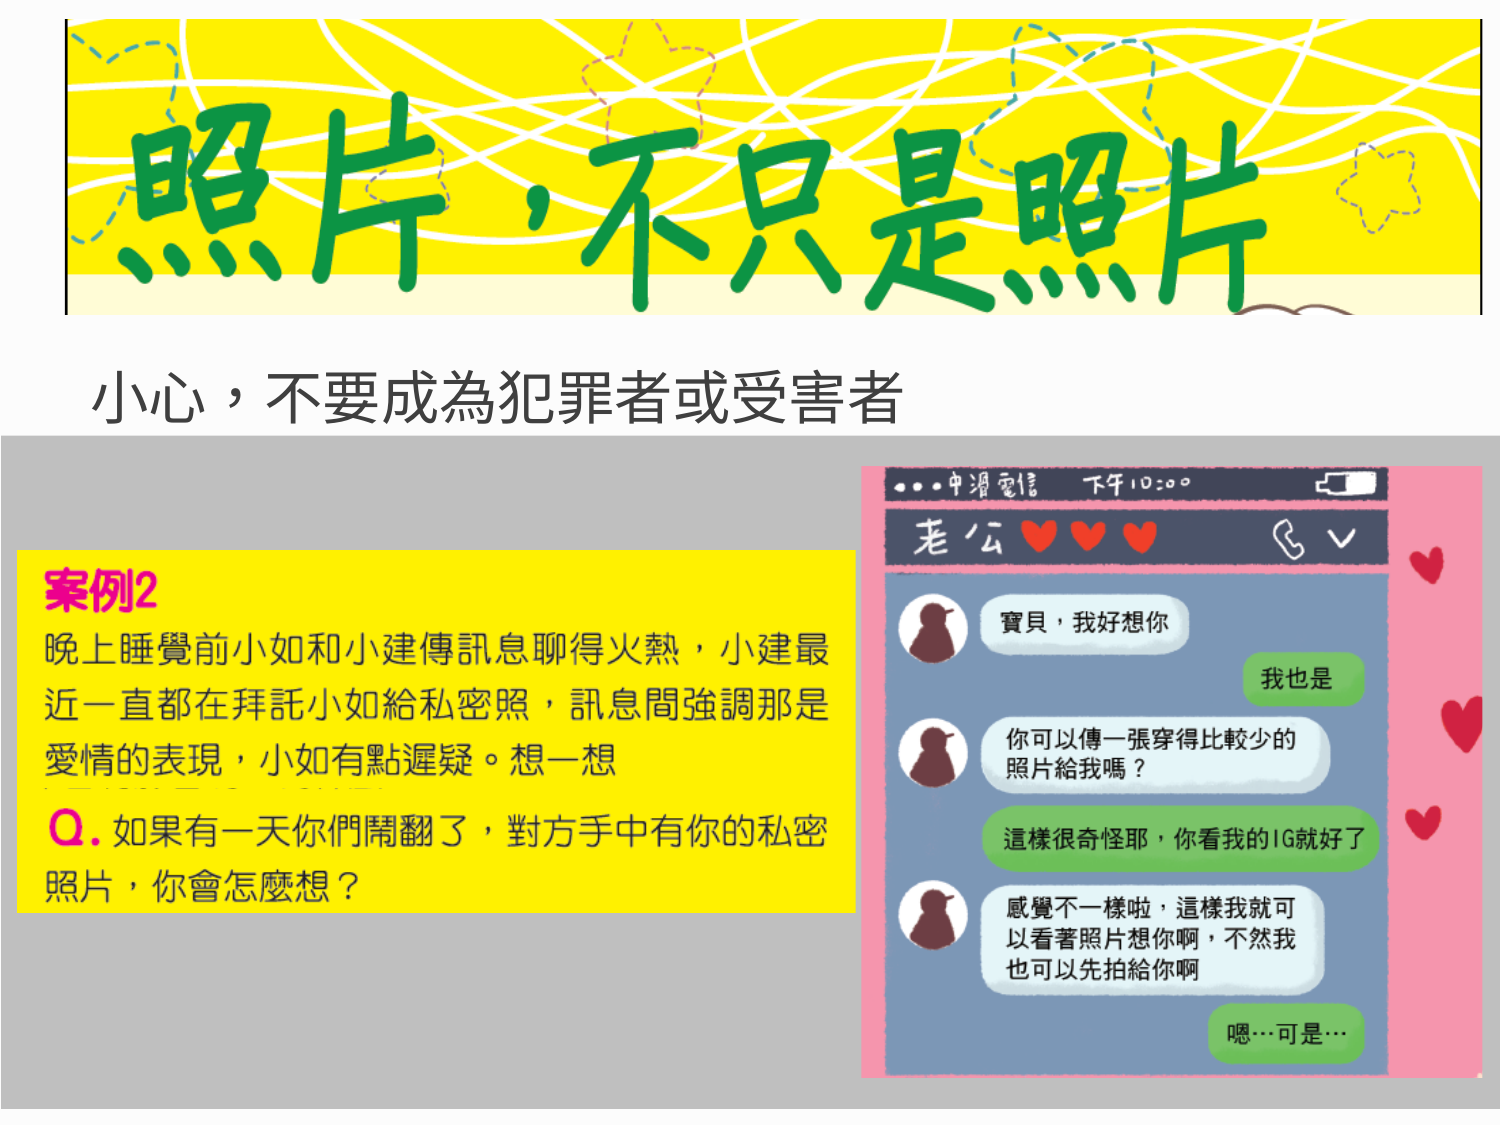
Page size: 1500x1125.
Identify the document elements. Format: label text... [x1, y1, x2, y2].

picture [860, 466, 1483, 1079]
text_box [16, 550, 856, 913]
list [64, 18, 1483, 315]
title 小心，不要成為犯罪者或受害者 [75, 324, 1425, 434]
text_box [0, 434, 1500, 1111]
